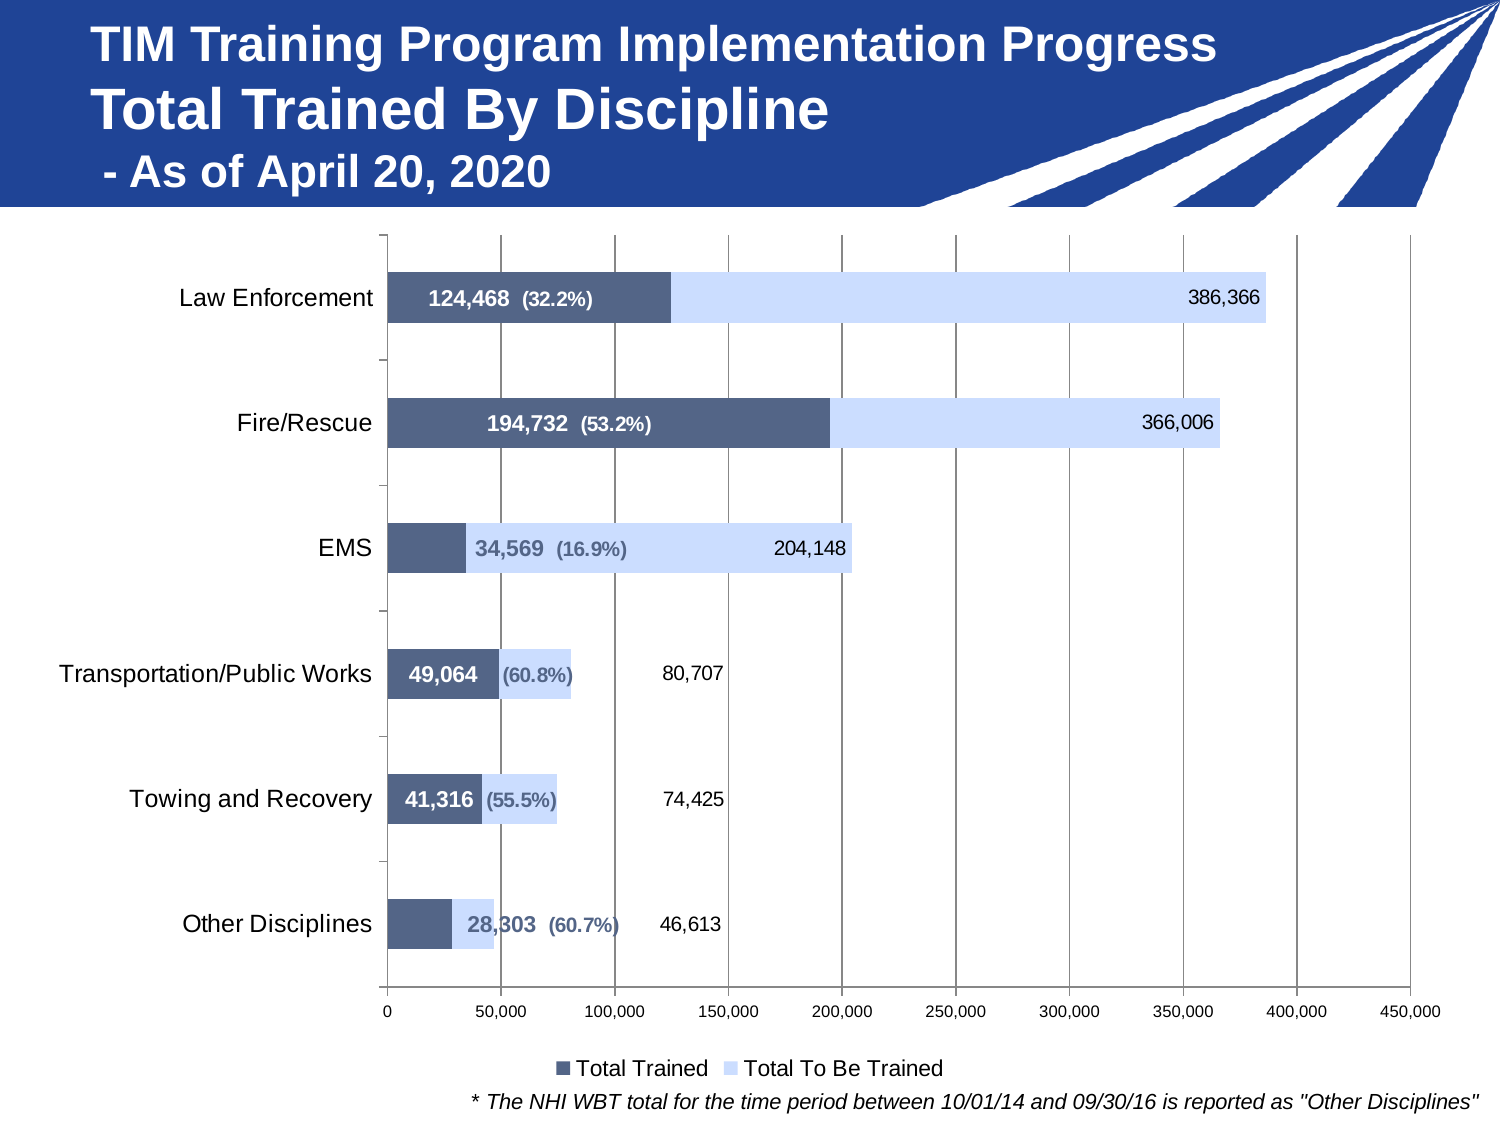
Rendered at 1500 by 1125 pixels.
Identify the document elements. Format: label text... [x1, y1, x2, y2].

chart [29, 217, 1471, 1088]
picture [0, 0, 1500, 207]
title TIM Training Program Implementation Progress Total Trained By Discipline - As of April 20, 2020 [74, 44, 1426, 163]
text_box * The NHI WBT total for the time period between 10/01/14 and 09/30/16 is reported as "Other Disciplines" [375, 1079, 1495, 1121]
